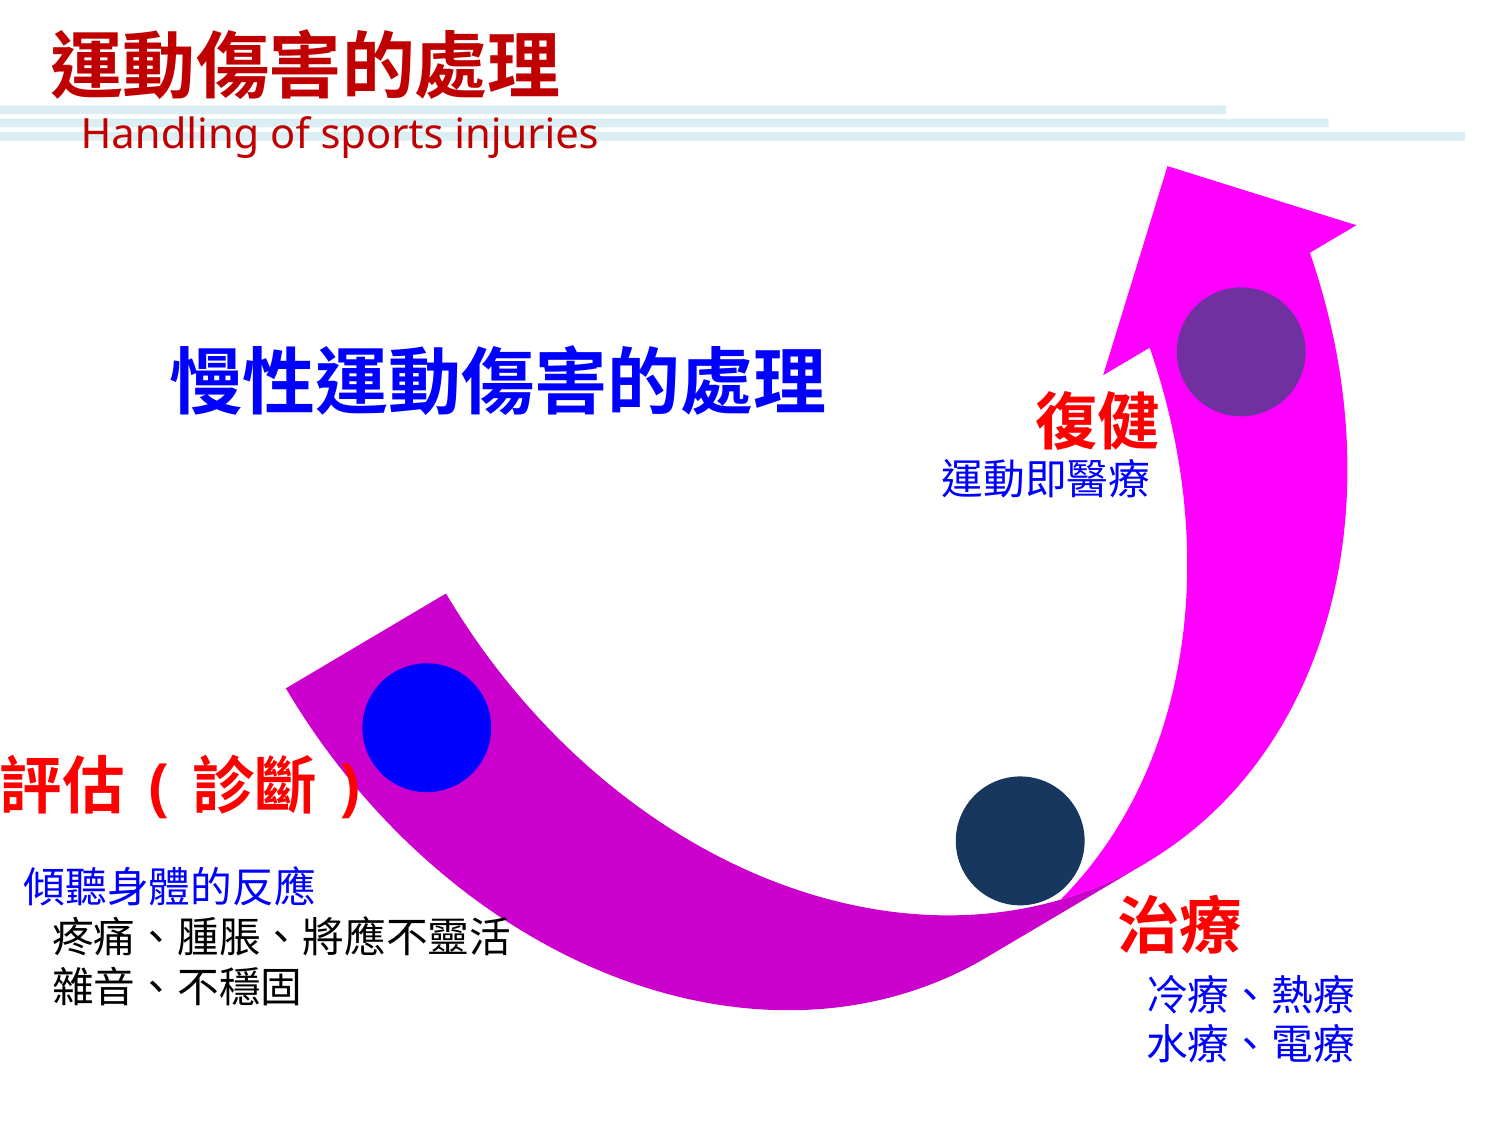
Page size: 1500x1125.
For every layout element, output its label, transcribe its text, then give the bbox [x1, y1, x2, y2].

text_box 治療 [1102, 946, 1258, 969]
text_box 評估(診斷) [0, 738, 347, 828]
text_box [352, 327, 1500, 938]
text_box 慢性運動傷害的處理 [140, 328, 350, 431]
text_box 傾聽身體的反應 疼痛、腫脹、將應不靈活 雜音、不穩固 [8, 852, 527, 1018]
text_box 冷療、熱療 水療、電療 [1131, 960, 1370, 1076]
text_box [0, 11, 1466, 166]
